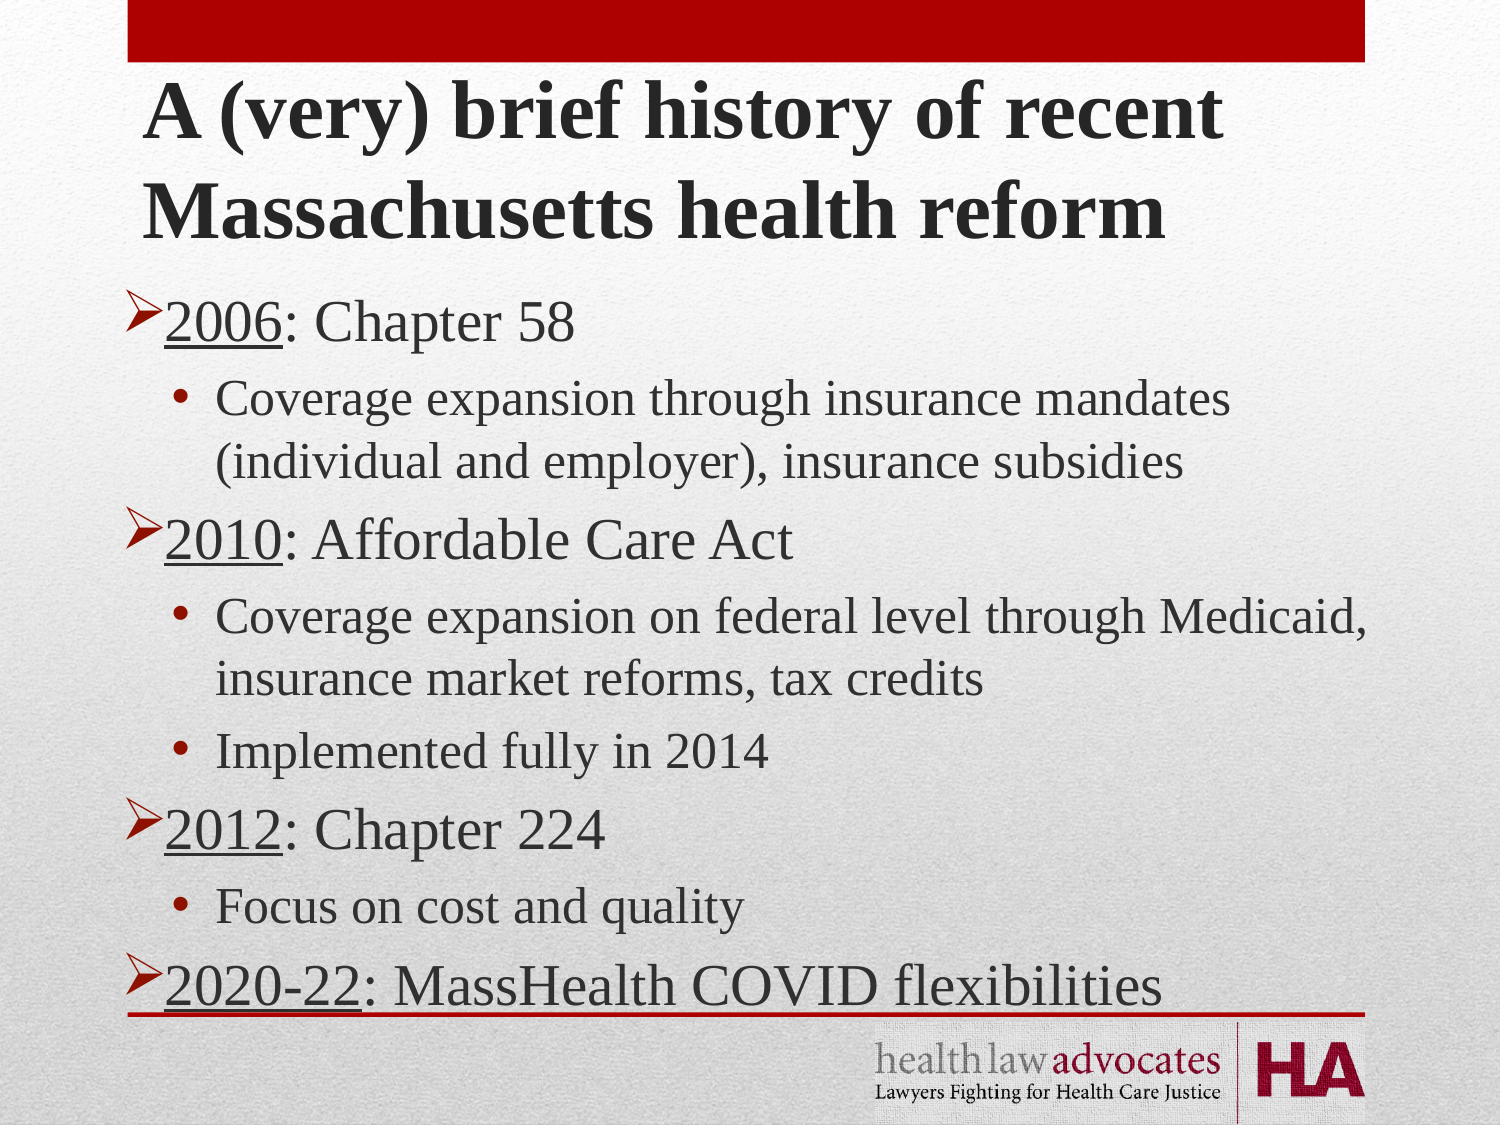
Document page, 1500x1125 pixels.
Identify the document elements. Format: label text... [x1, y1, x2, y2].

title A (very) brief history of recent Massachusetts health reform [127, 67, 1363, 263]
list 2006: Chapter 58 Coverage expansion through insurance mandates (individual and employer), insurance subsidies 2010: Affordable Care Act Coverage expansion on federal level through Medicaid, insurance market reforms, tax credits Implemented fully in 2014 2012: Chapter 224 Focus on cost and quality 2020-22: MassHealth COVID flexibilities [106, 275, 1394, 1033]
picture [875, 1033, 1365, 1124]
